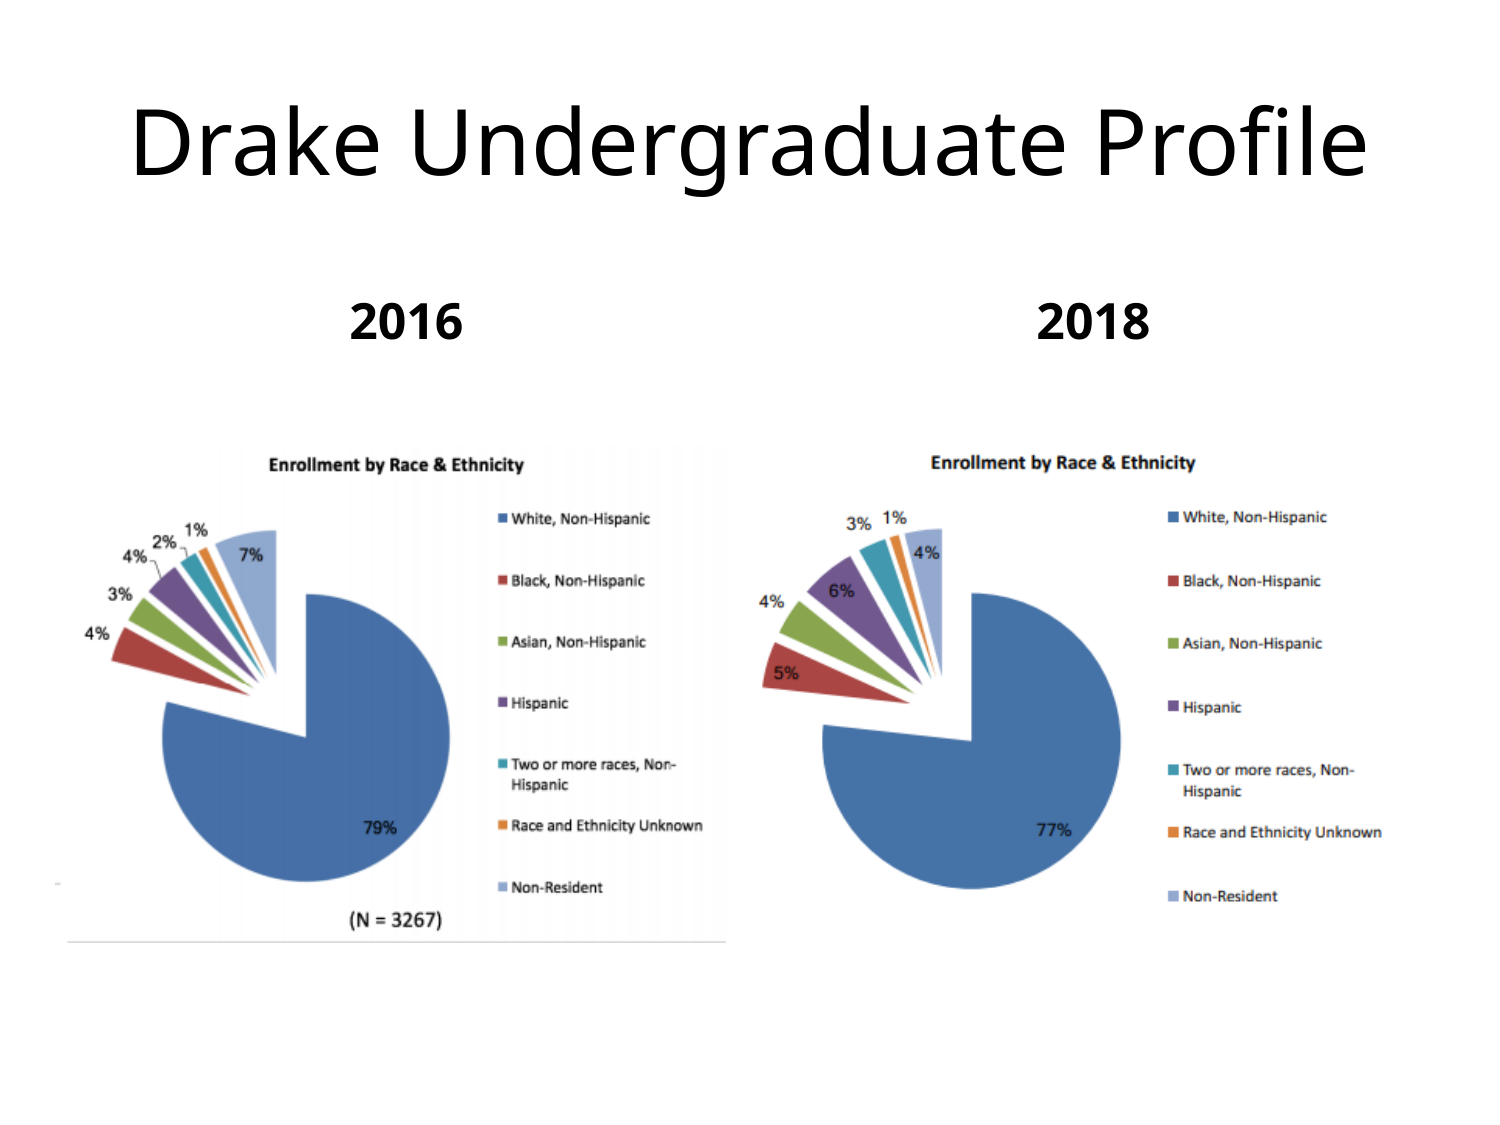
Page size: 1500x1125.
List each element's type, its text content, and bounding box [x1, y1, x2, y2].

list 2016 [75, 251, 738, 357]
title Drake Undergraduate Profile [75, 45, 1425, 233]
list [55, 397, 787, 943]
list 2018 [761, 251, 1425, 357]
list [738, 425, 1428, 952]
